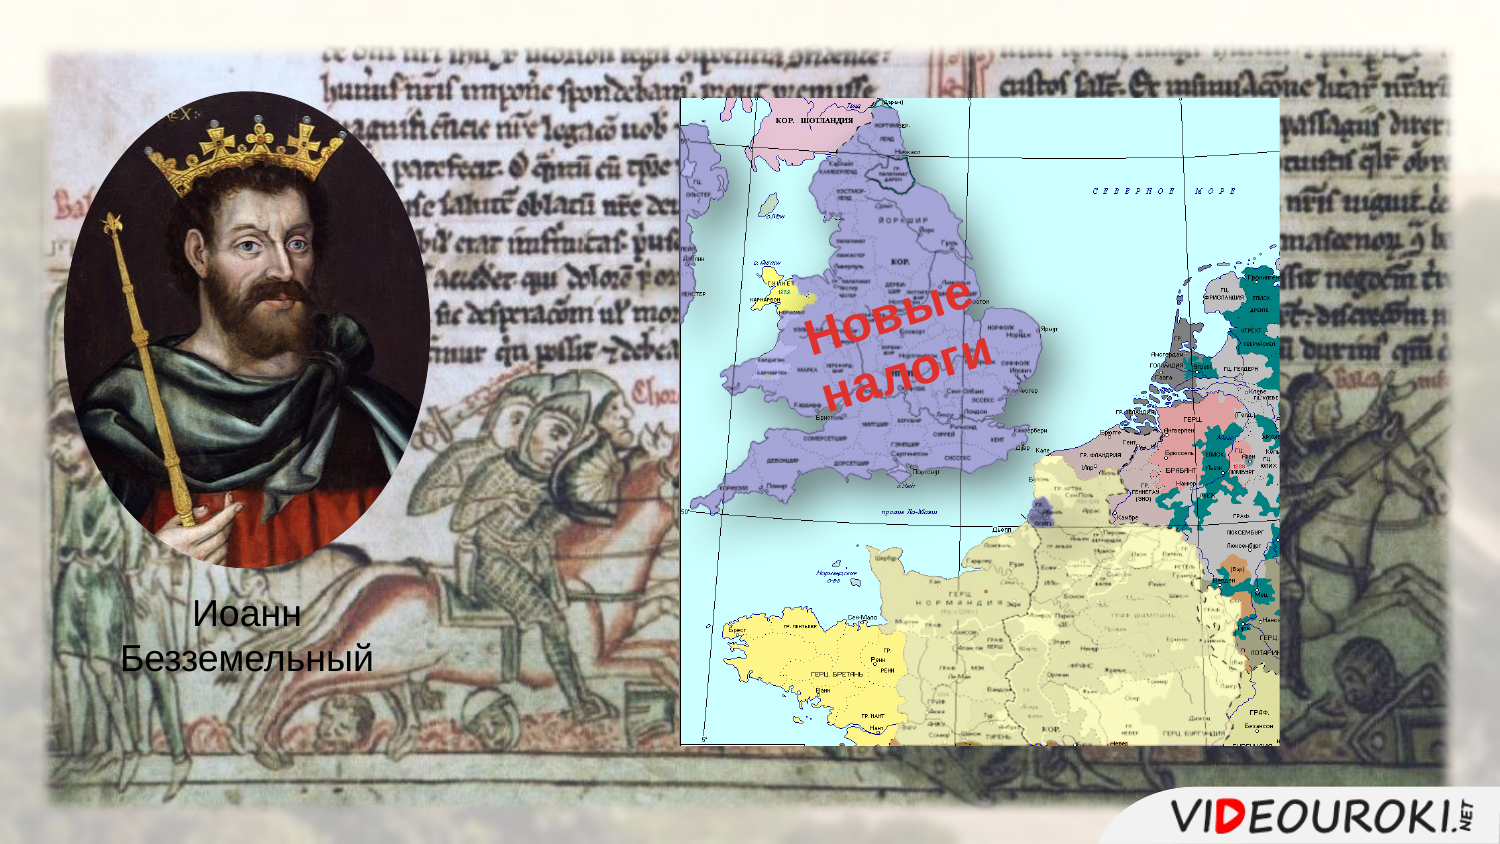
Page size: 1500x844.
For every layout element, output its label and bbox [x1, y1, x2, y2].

picture [37, 43, 1459, 816]
text_box [1097, 786, 1500, 844]
text_box [63, 91, 431, 689]
text_box [678, 97, 1281, 746]
